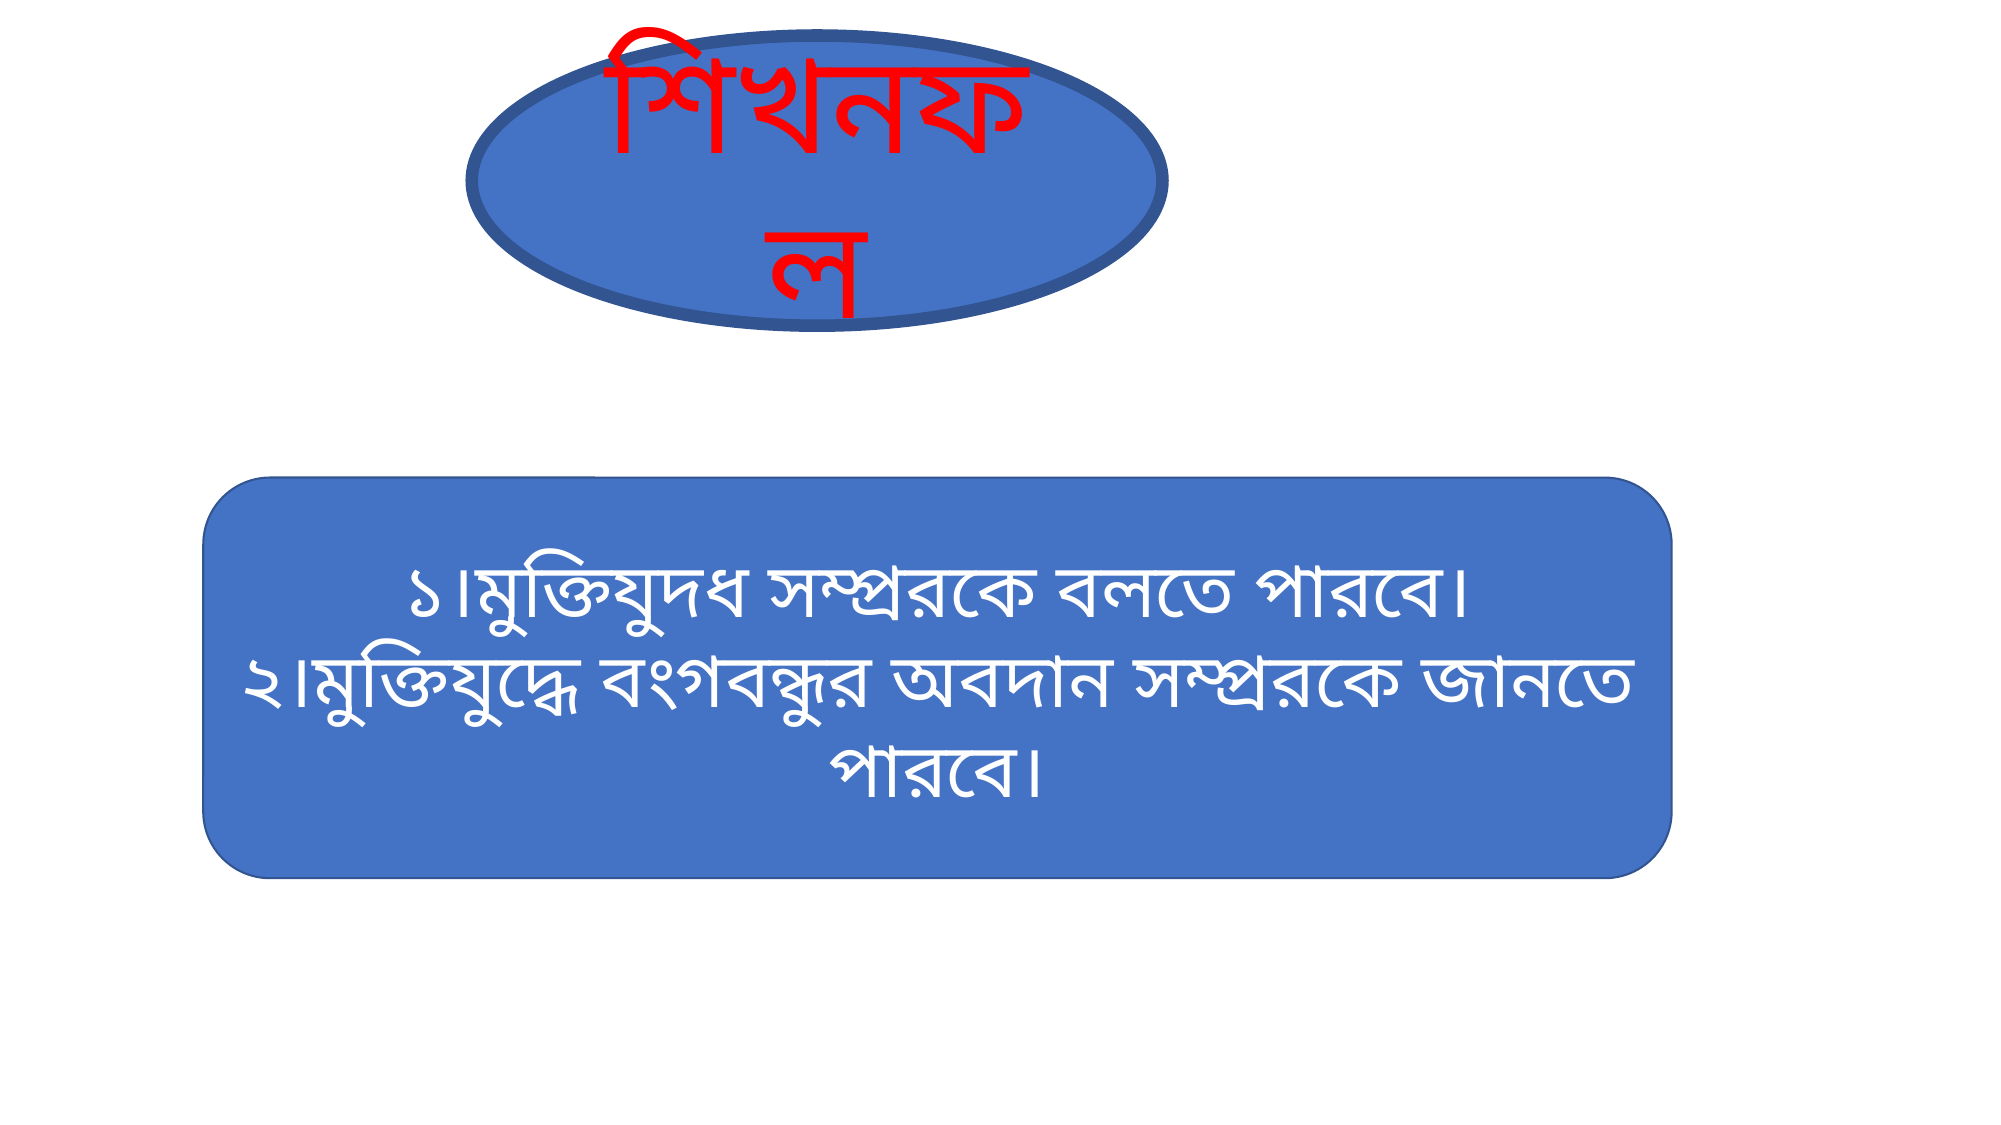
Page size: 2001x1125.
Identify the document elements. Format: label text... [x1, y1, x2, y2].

text_box ১।মুক্তিযুদধ সম্প্ররকে বলতে পারবে। ২।মুক্তিযুদ্ধে বংগবন্ধুর অবদান সম্প্ররকে জানতে পারবে। [202, 476, 1673, 880]
text_box শিখনফল [470, 34, 1164, 327]
